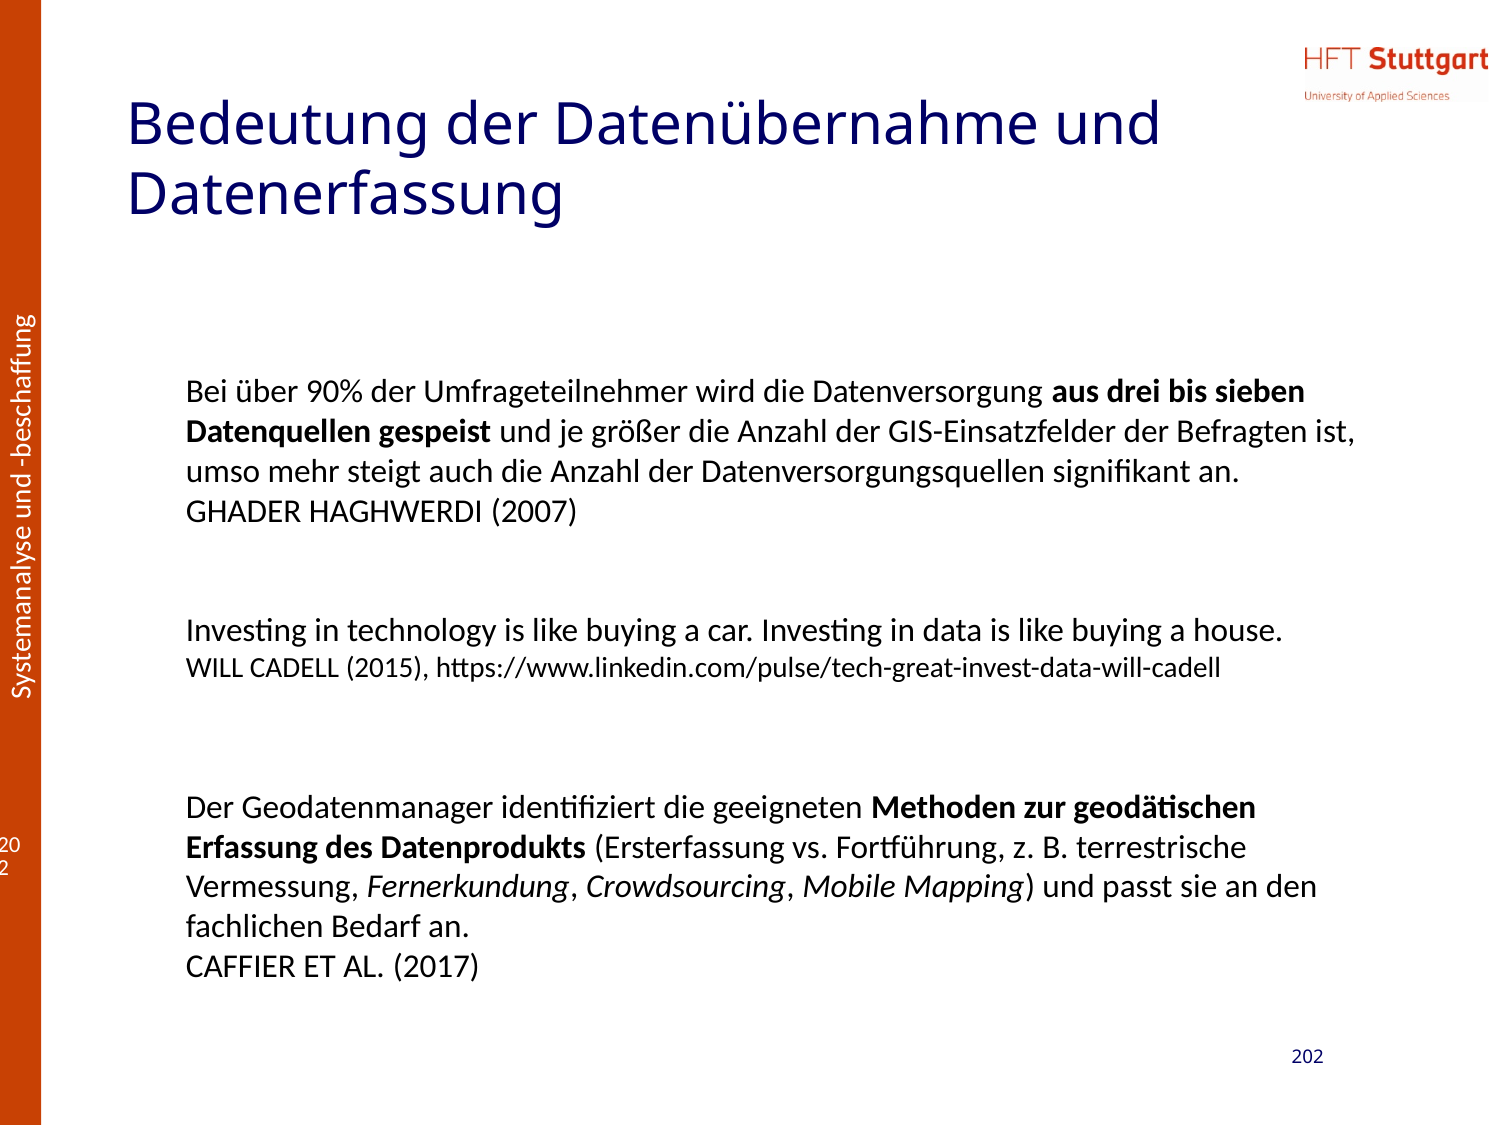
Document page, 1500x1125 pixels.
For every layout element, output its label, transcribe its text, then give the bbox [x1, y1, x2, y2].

slide_number 202 [1038, 1037, 1339, 1100]
title Bedeutung der Datenübernahme und Datenerfassung [111, 99, 1339, 213]
picture [1305, 47, 1489, 102]
text_box Bei über 90% der Umfrageteilnehmer wird die Datenversorgung aus drei bis sieben Datenquellen gespeist und je größer die Anzahl der GIS-Einsatzfelder der Befragten ist, umso mehr steigt auch die Anzahl der Datenversorgungsquellen signifikant an. Ghader Haghwerdi (2007) Investing in technology is like buying a car. Investing in data is like buying a house. Will Cadell (2015), https://www.linkedin.com/pulse/tech-great-invest-data-will-cadell [171, 361, 1424, 731]
text_box Der Geodatenmanager identifiziert die geeigneten Methoden zur geodätischen Erfassung des Datenprodukts (Ersterfassung vs. Fortführung, z. B. terrestrische Vermessung, Fernerkundung, Crowdsourcing, Mobile Mapping) und passt sie an den fachlichen Bedarf an. Caffier et al. (2017) [171, 777, 1406, 1032]
